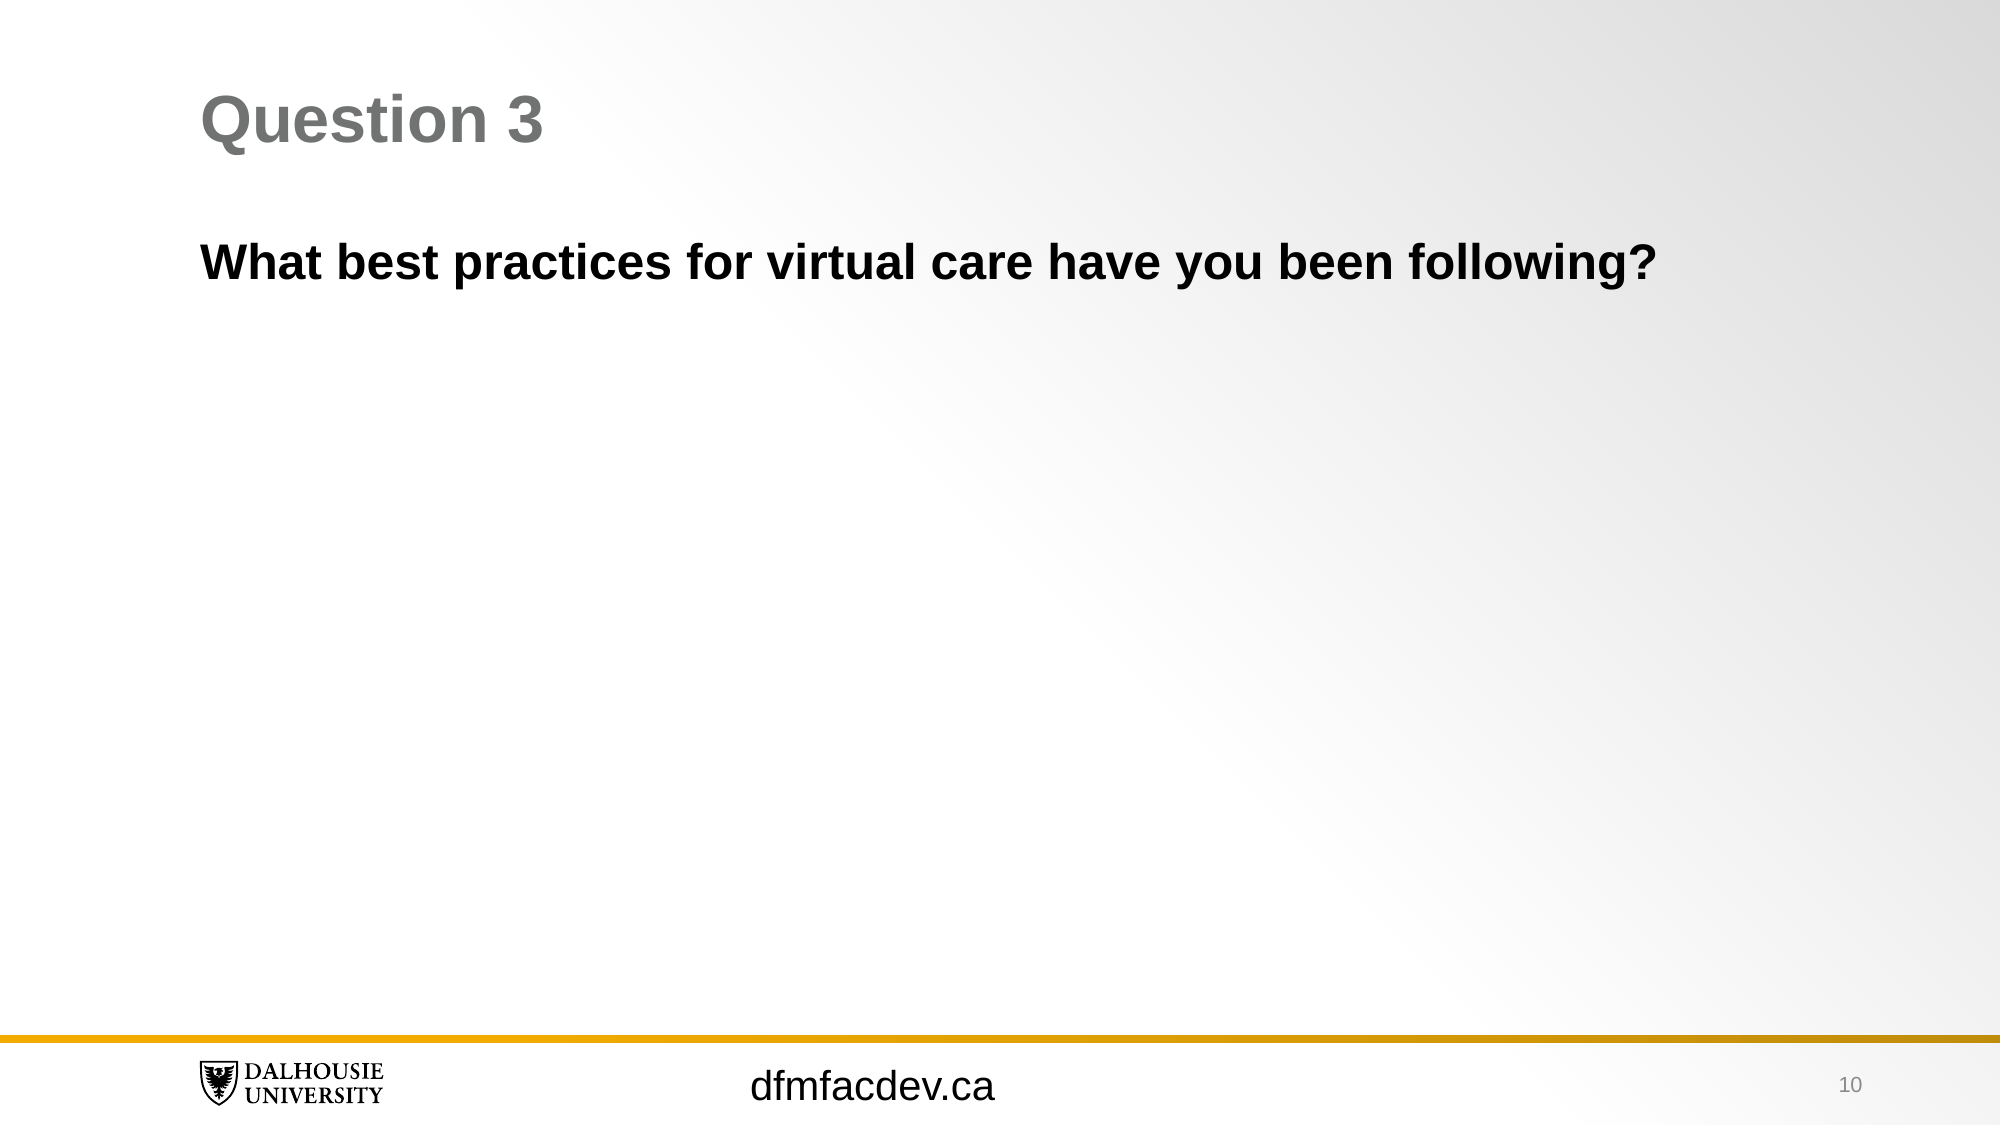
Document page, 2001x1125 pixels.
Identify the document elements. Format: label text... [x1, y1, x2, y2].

footer dfmfacdev.ca [750, 1042, 1694, 1125]
title Question 3 [200, 0, 1863, 157]
list What best practices for virtual care have you been following? [200, 231, 1837, 975]
slide_number 10 [1694, 1042, 1863, 1125]
